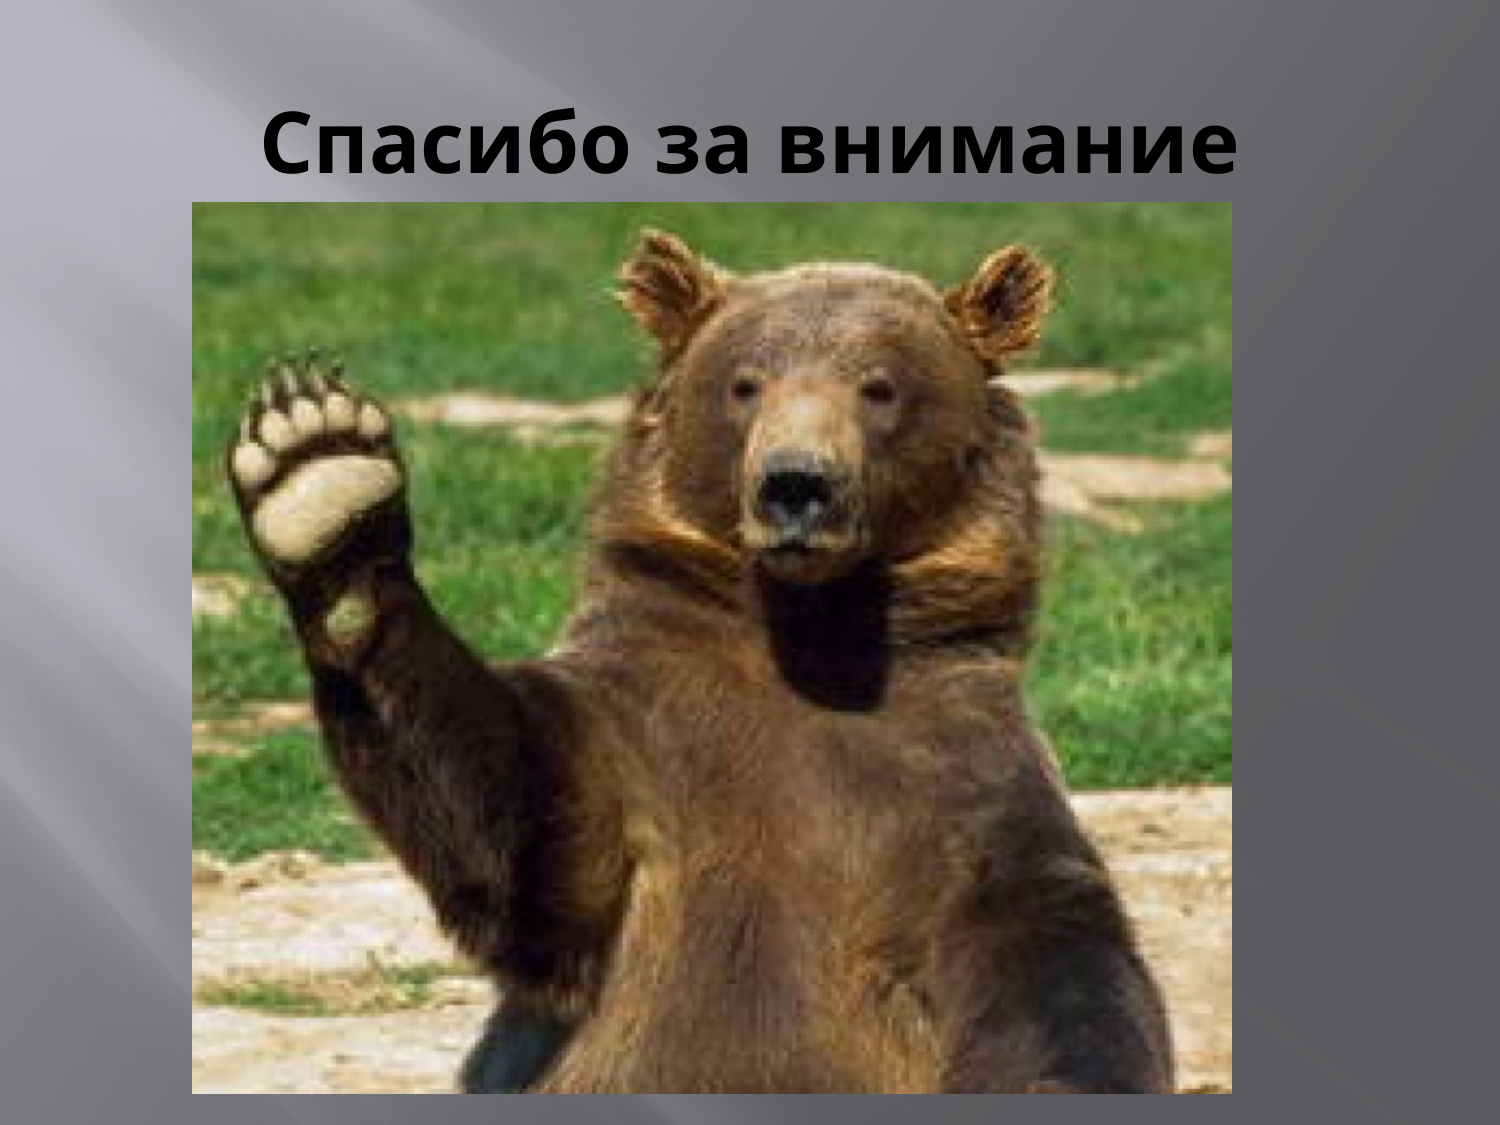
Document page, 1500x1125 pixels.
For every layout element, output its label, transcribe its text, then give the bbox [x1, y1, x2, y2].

title Спасибо за внимание [0, 45, 1500, 233]
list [192, 202, 1233, 1095]
